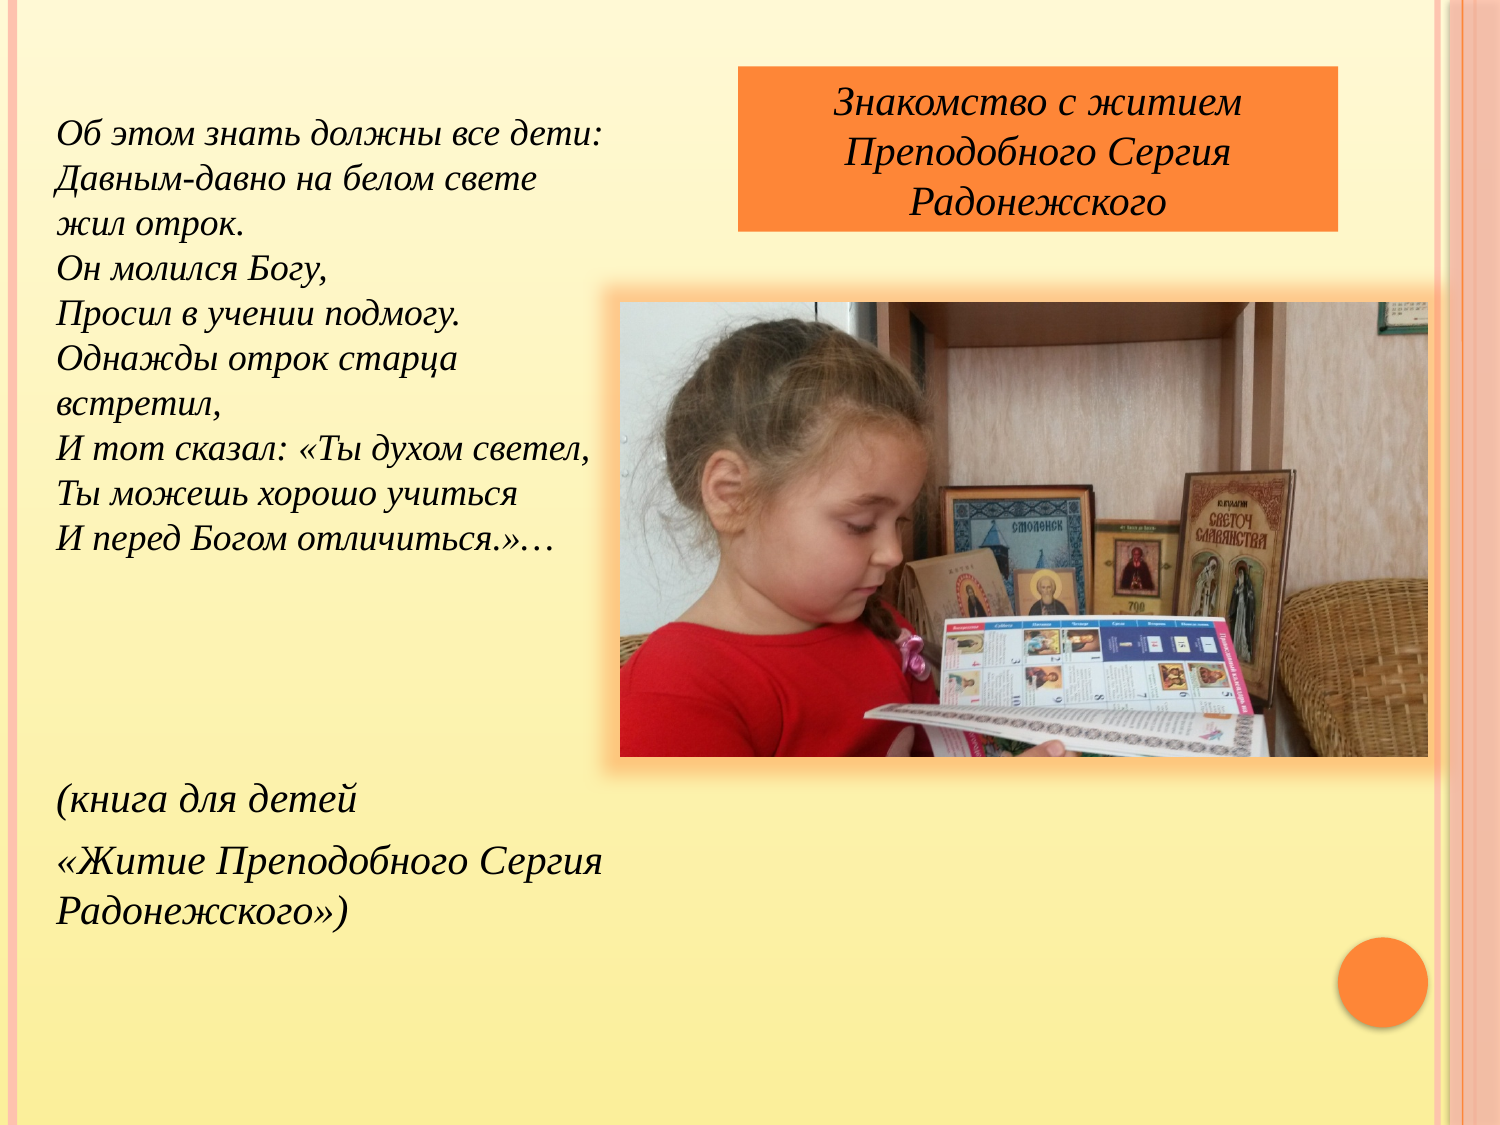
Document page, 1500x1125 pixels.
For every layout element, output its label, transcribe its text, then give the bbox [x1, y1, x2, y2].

list Знакомство с житием Преподобного Сергия Радонежского [738, 66, 1339, 232]
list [619, 302, 1428, 758]
list Об этом знать должны все дети: Давным-давно на белом свете жил отрок. Он молился Богу, Просил в учении подмогу. Однажды отрок старца встретил, И тот сказал: «Ты духом светел, Ты можешь хорошо учиться И перед Богом отличиться.»… (книга для детей «Житие Преподобного Сергия Радонежского») [41, 42, 621, 1025]
